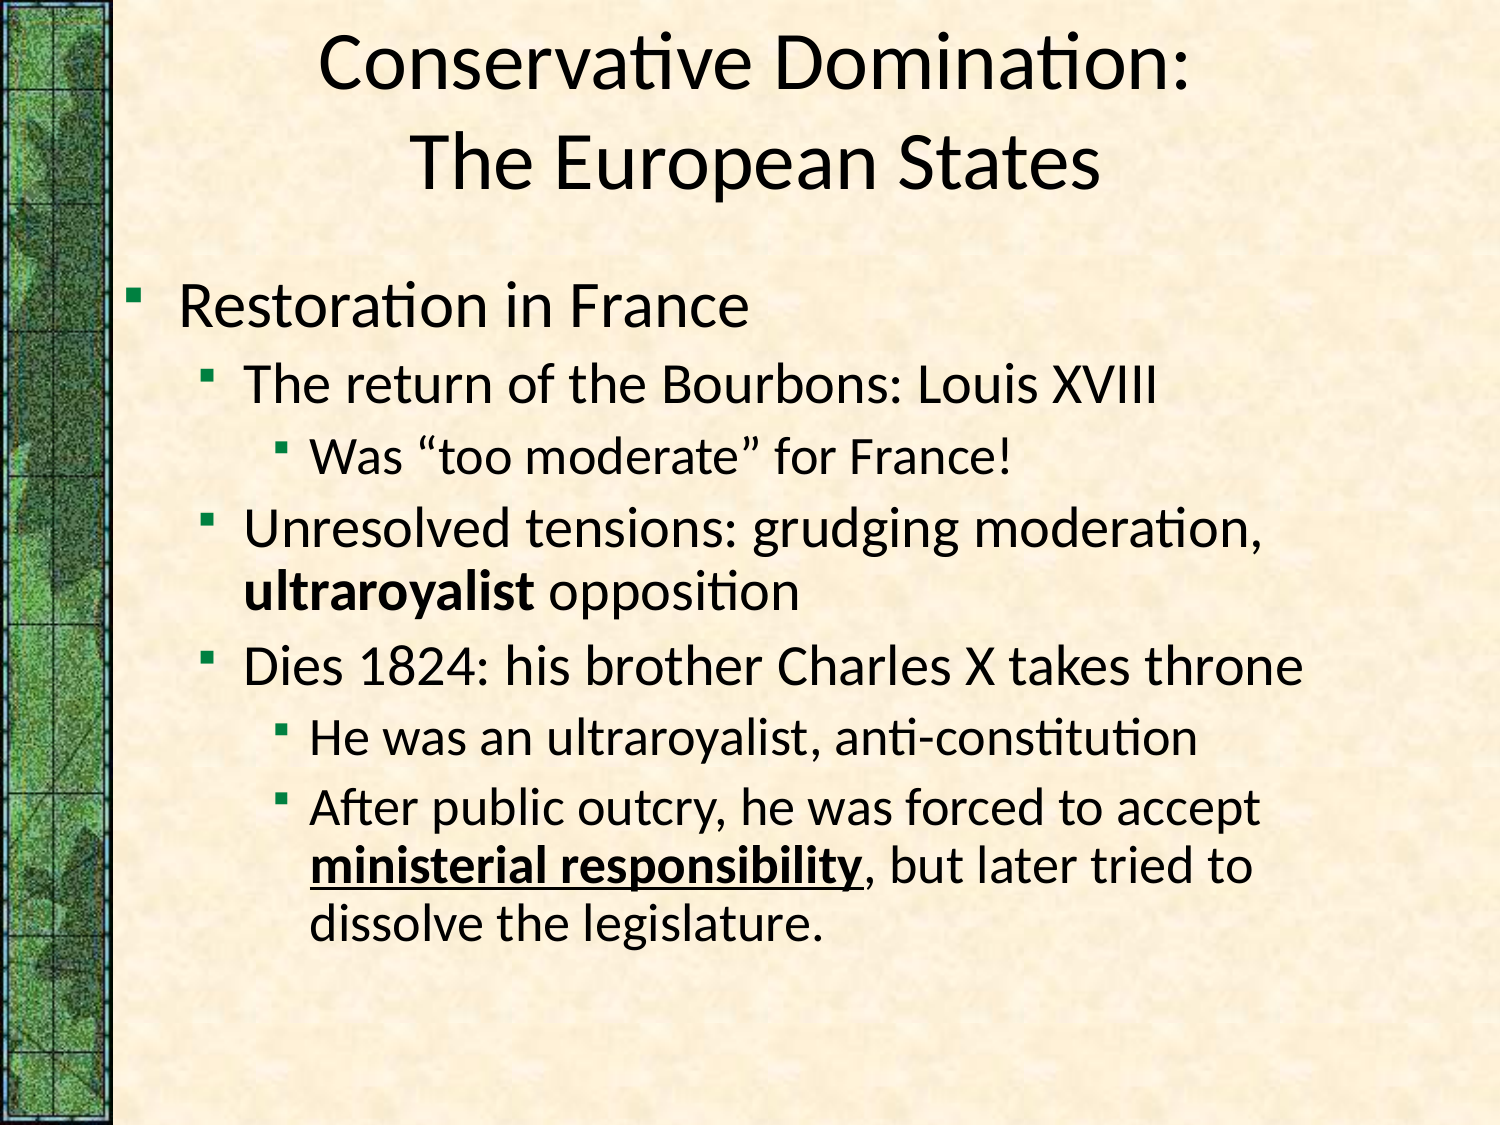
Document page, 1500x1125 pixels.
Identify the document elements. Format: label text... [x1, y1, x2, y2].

title Conservative Domination: The European States [12, 12, 1500, 200]
list Restoration in France The return of the Bourbons: Louis XVIII Was “too moderate” for France! Unresolved tensions: grudging moderation, ultraroyalist opposition Dies 1824: his brother Charles X takes throne He was an ultraroyalist, anti-constitution After public outcry, he was forced to accept ministerial responsibility, but later tried to dissolve the legislature. [107, 262, 1425, 1075]
picture [0, 0, 1500, 1125]
